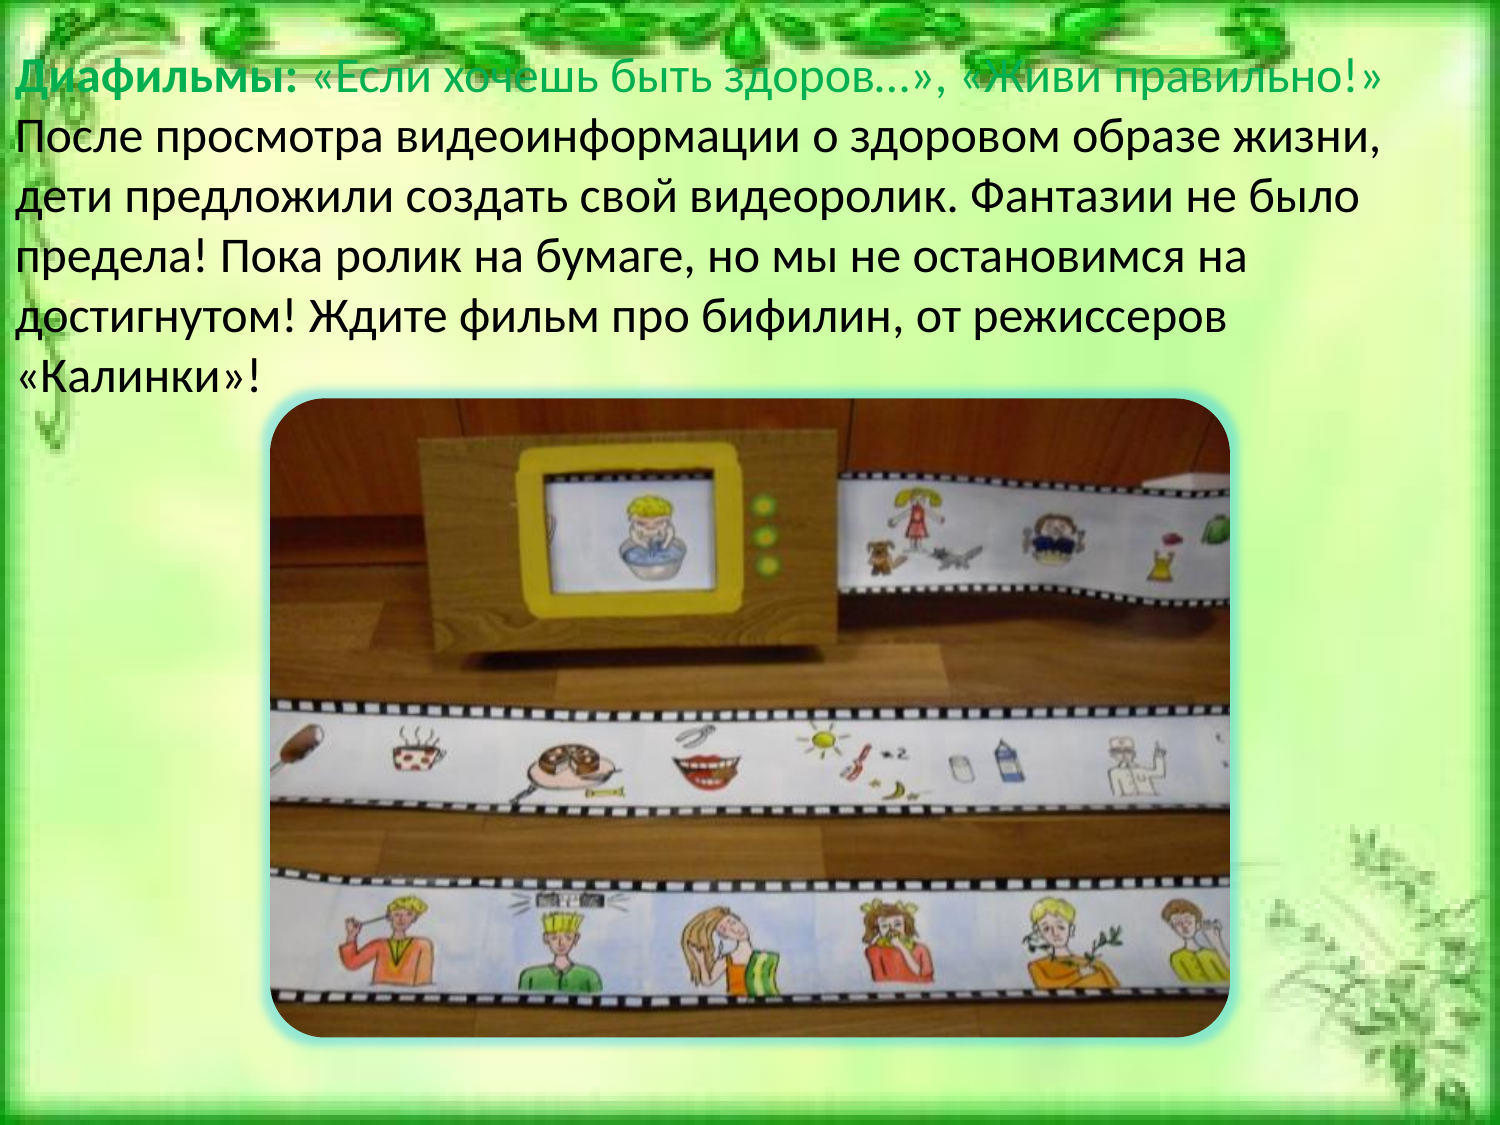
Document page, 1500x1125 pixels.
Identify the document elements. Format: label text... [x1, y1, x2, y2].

text_box Диафильмы: «Если хочешь быть здоров…», «Живи правильно!» После просмотра видеоинформации о здоровом образе жизни, дети предложили создать свой видеоролик. Фантазии не было предела! Пока ролик на бумаге, но мы не остановимся на достигнутом! Ждите фильм про бифилин, от режиссеров «Калинки»! [0, 35, 1477, 410]
picture [0, 0, 1500, 1125]
